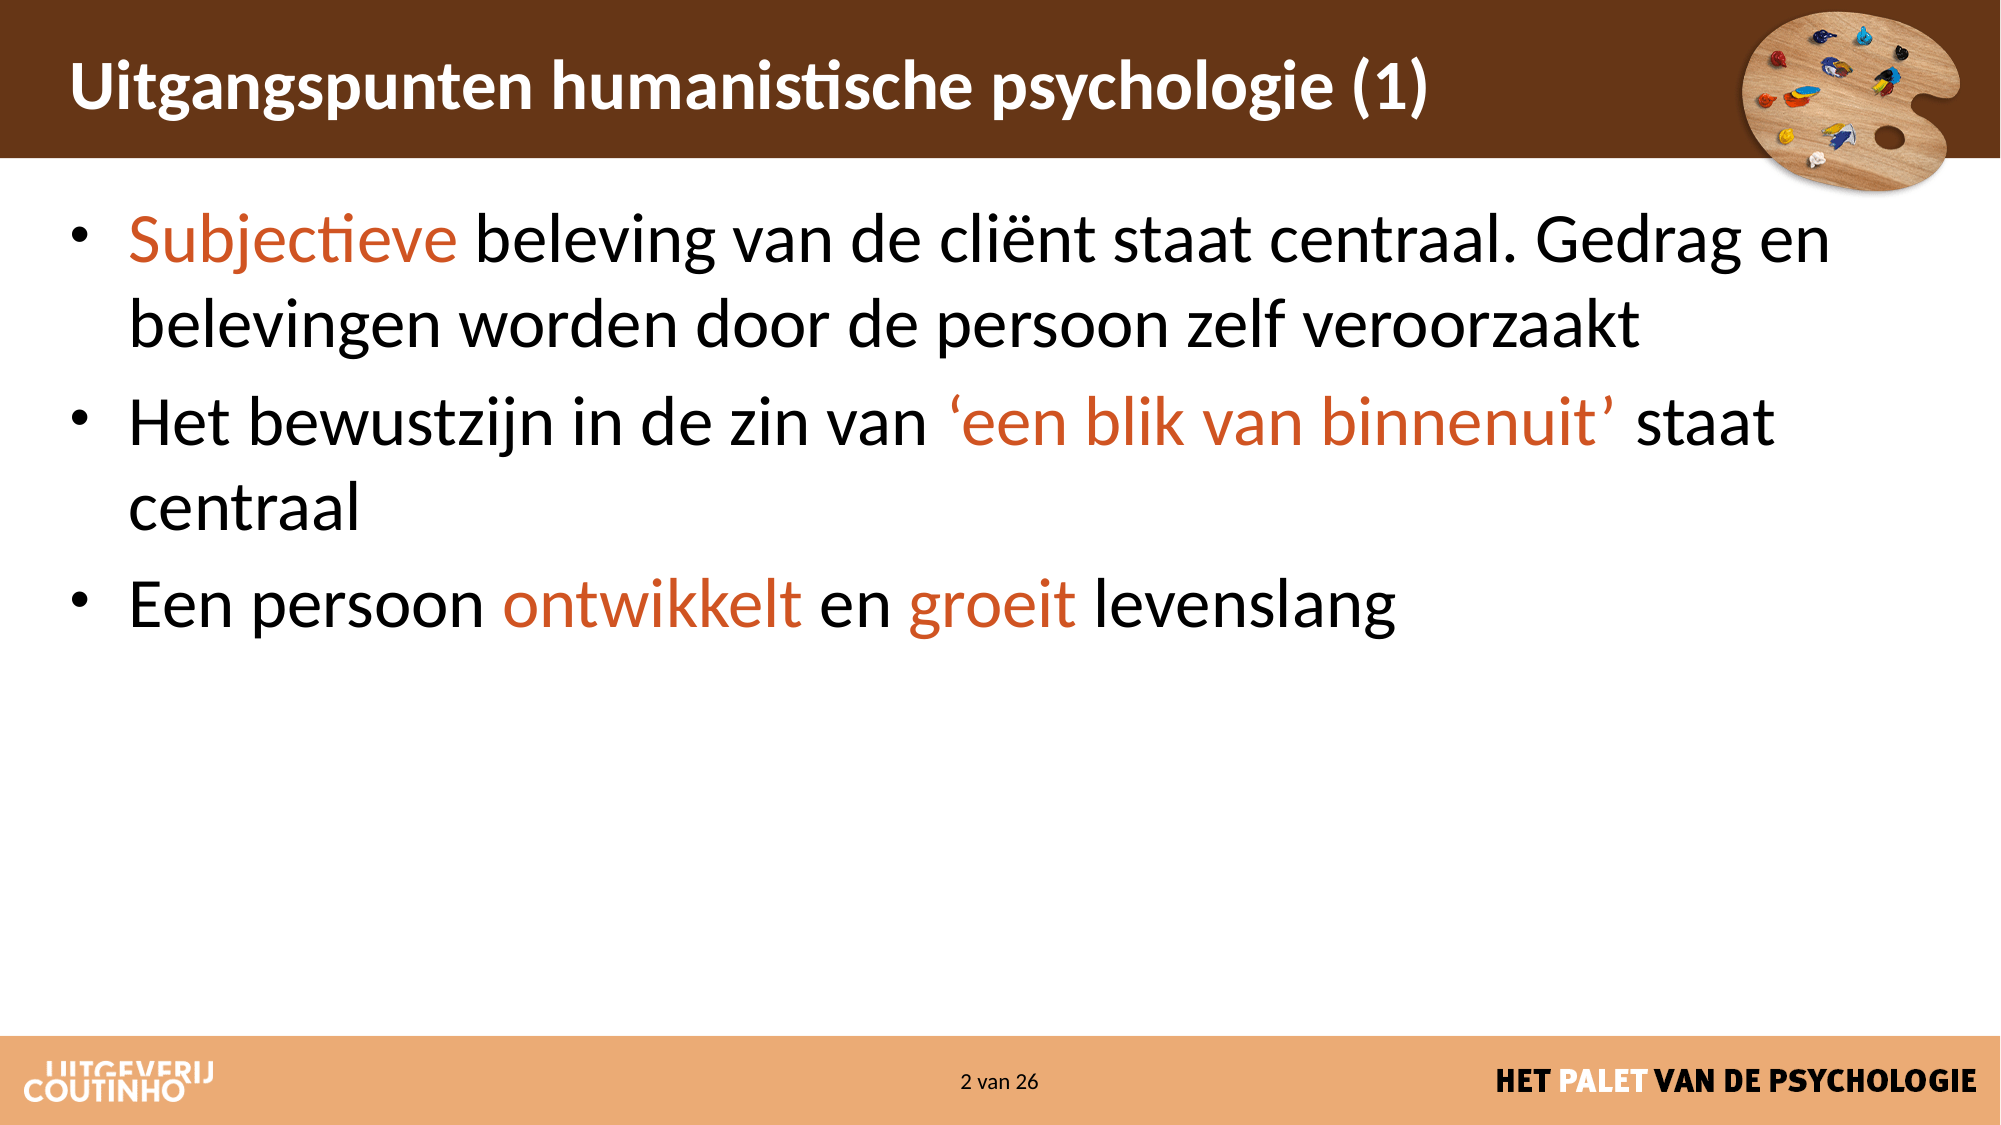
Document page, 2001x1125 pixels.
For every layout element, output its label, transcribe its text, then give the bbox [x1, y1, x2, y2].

picture [0, 0, 2001, 1125]
list Subjectieve beleving van de cliënt staat centraal. Gedrag en belevingen worden door de persoon zelf veroorzaakt Het bewustzijn in de zin van ‘een blik van binnenuit’ staat centraal Een persoon ontwikkelt en groeit levenslang [55, 184, 1957, 1000]
title Uitgangspunten humanistische psychologie (1) [55, 31, 1721, 138]
